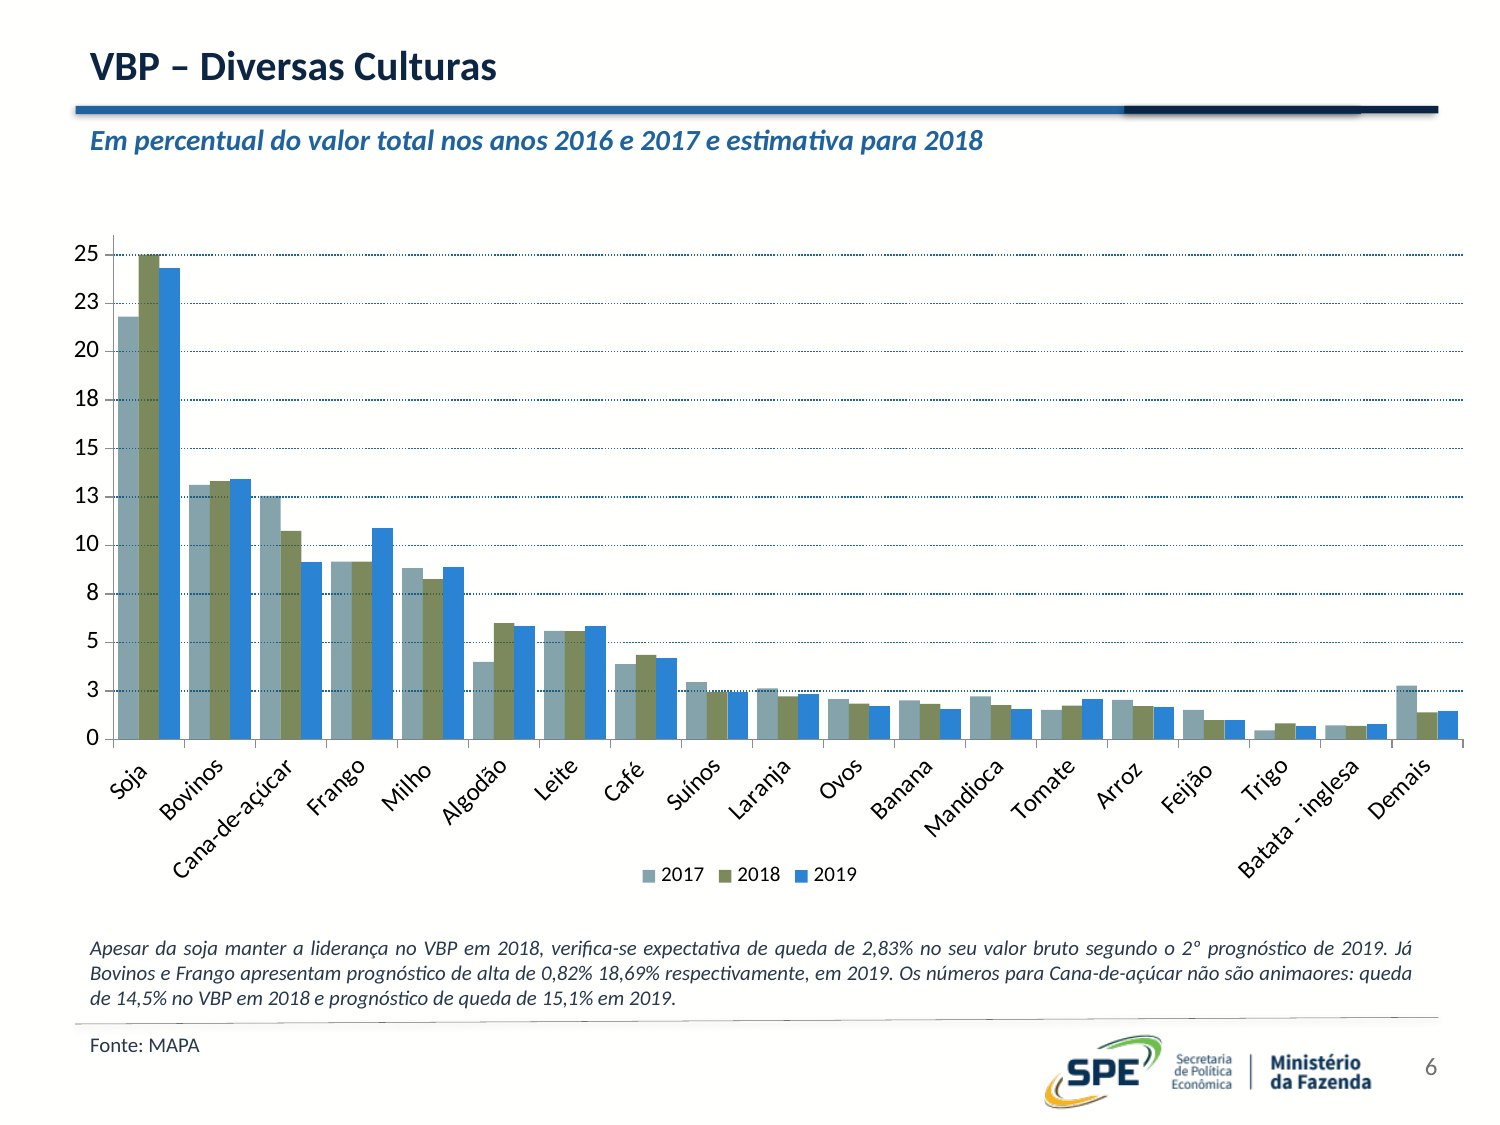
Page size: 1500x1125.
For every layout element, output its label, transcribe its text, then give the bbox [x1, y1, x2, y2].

list Apesar da soja manter a liderança no VBP em 2018, verifica-se expectativa de queda de 2,83% no seu valor bruto segundo o 2º prognóstico de 2019. Já Bovinos e Frango apresentam prognóstico de alta de 0,82% 18,69% respectivamente, em 2019. Os números para Cana-de-açúcar não são animaores: queda de 14,5% no VBP em 2018 e prognóstico de queda de 15,1% em 2019. [75, 923, 1429, 1018]
title VBP – Diversas Culturas [75, 26, 1059, 97]
chart [30, 167, 1470, 893]
list Fonte: MAPA [75, 1024, 357, 1079]
subtitle Em percentual do valor total nos anos 2016 e 2017 e estimativa para 2018 [75, 121, 1195, 165]
